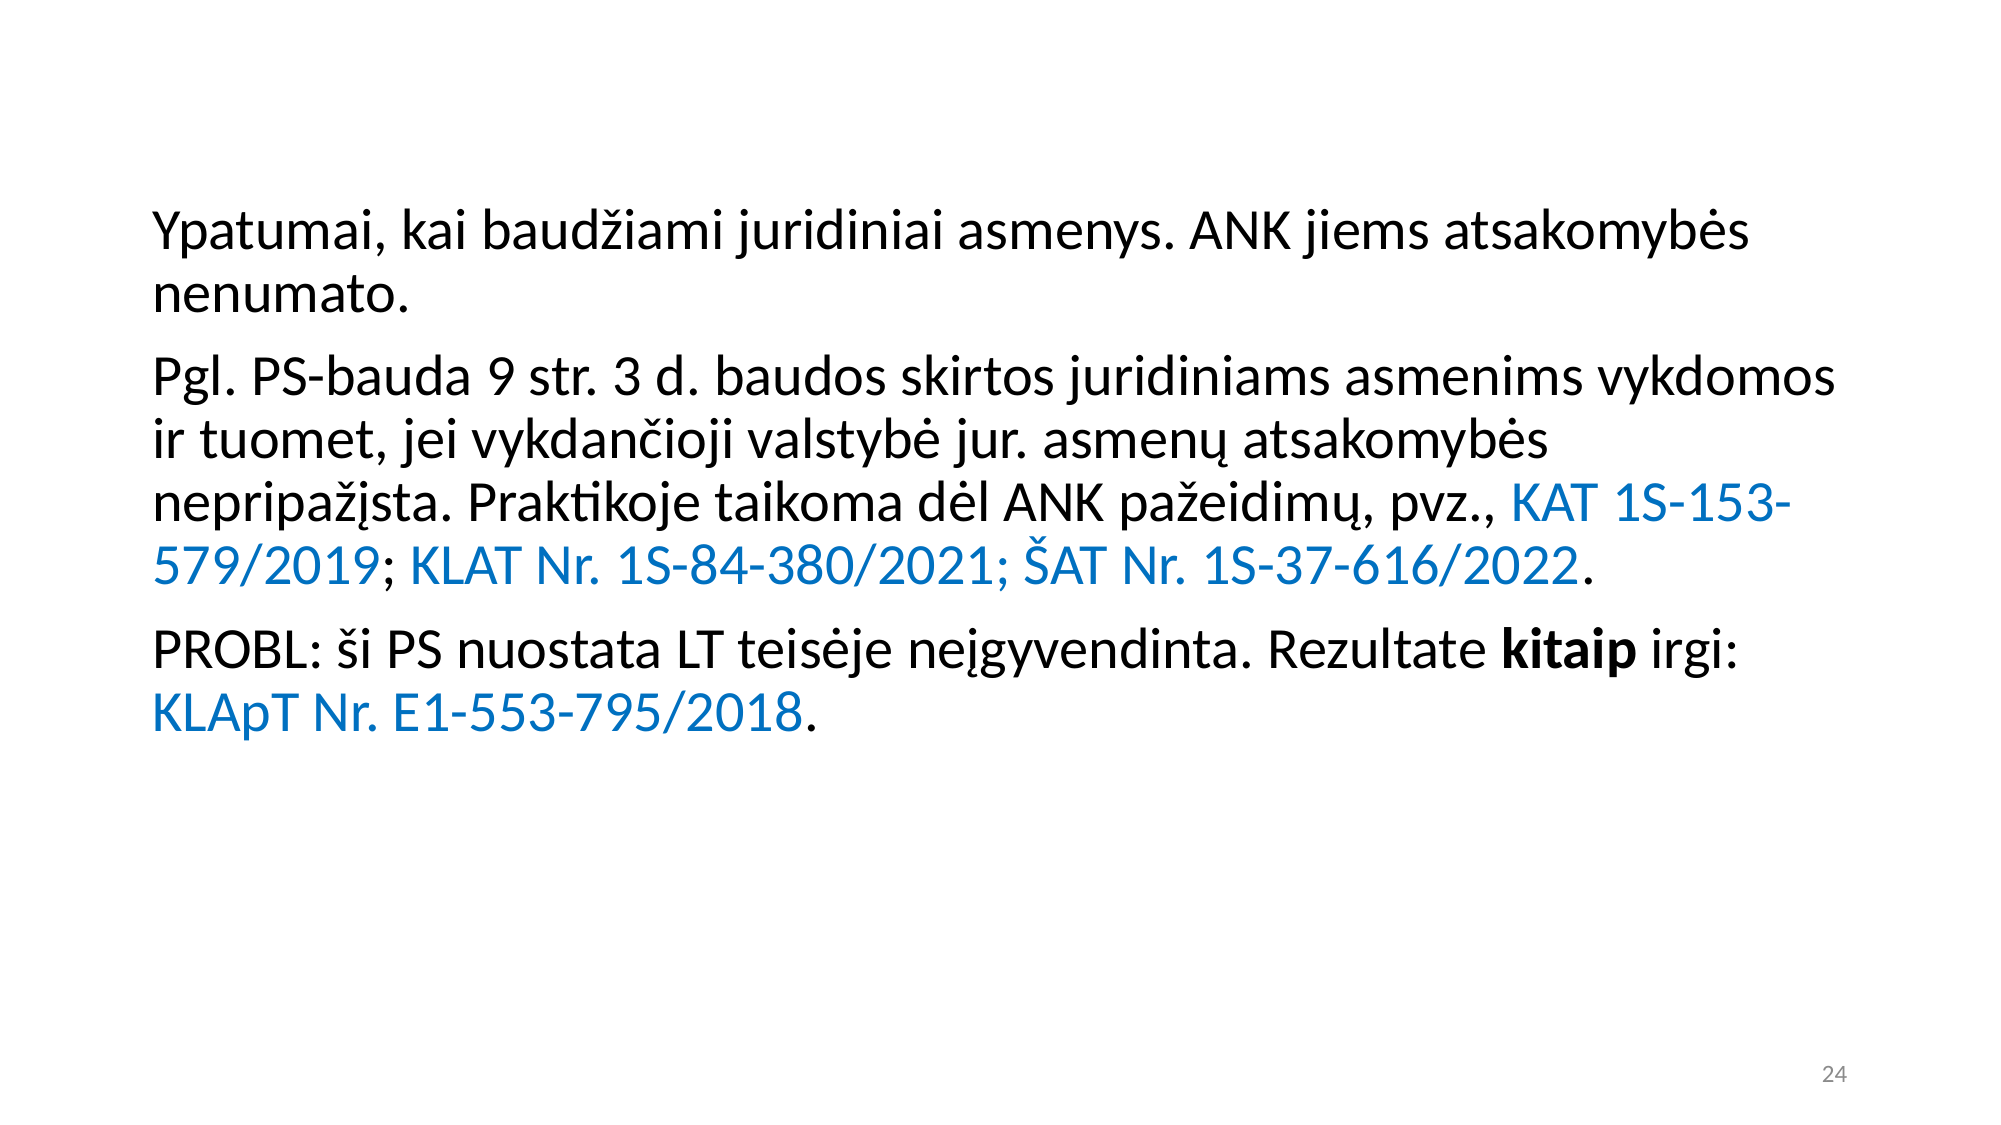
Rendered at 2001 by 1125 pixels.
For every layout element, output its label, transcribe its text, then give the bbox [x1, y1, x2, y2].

list Ypatumai, kai baudžiami juridiniai asmenys. ANK jiems atsakomybės nenumato. Pgl. PS-bauda 9 str. 3 d. baudos skirtos juridiniams asmenims vykdomos ir tuomet, jei vykdančioji valstybė jur. asmenų atsakomybės nepripažįsta. Praktikoje taikoma dėl ANK pažeidimų, pvz., KAT 1S-153-579/2019; KLAT Nr. 1S-84-380/2021; ŠAT Nr. 1S-37-616/2022. PROBL: ši PS nuostata LT teisėje neįgyvendinta. Rezultate kitaip irgi: KLApT Nr. E1-553-795/2018. [137, 191, 1863, 1014]
slide_number 24 [1412, 1042, 1863, 1103]
